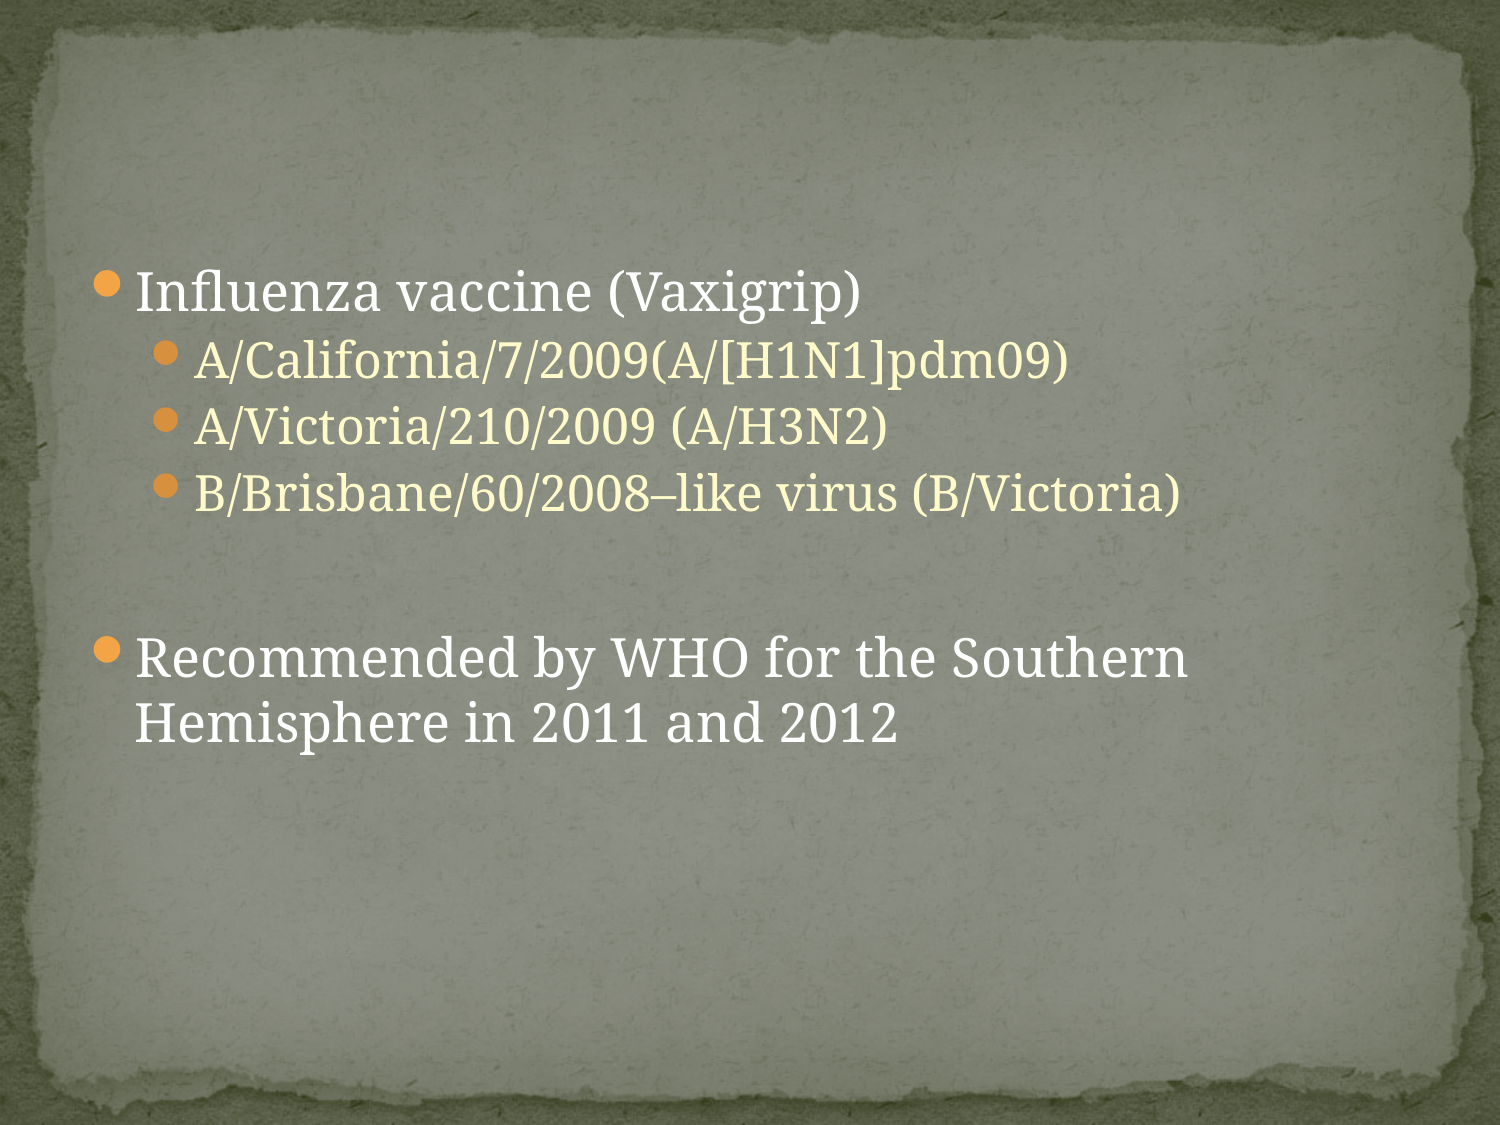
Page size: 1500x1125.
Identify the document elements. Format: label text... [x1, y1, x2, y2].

list Influenza vaccine (Vaxigrip) A/California/7/2009(A/[H1N1]pdm09) A/Victoria/210/2009 (A/H3N2) B/Brisbane/60/2008–like virus (B/Victoria) Recommended by WHO for the Southern Hemisphere in 2011 and 2012 [75, 249, 1425, 1000]
